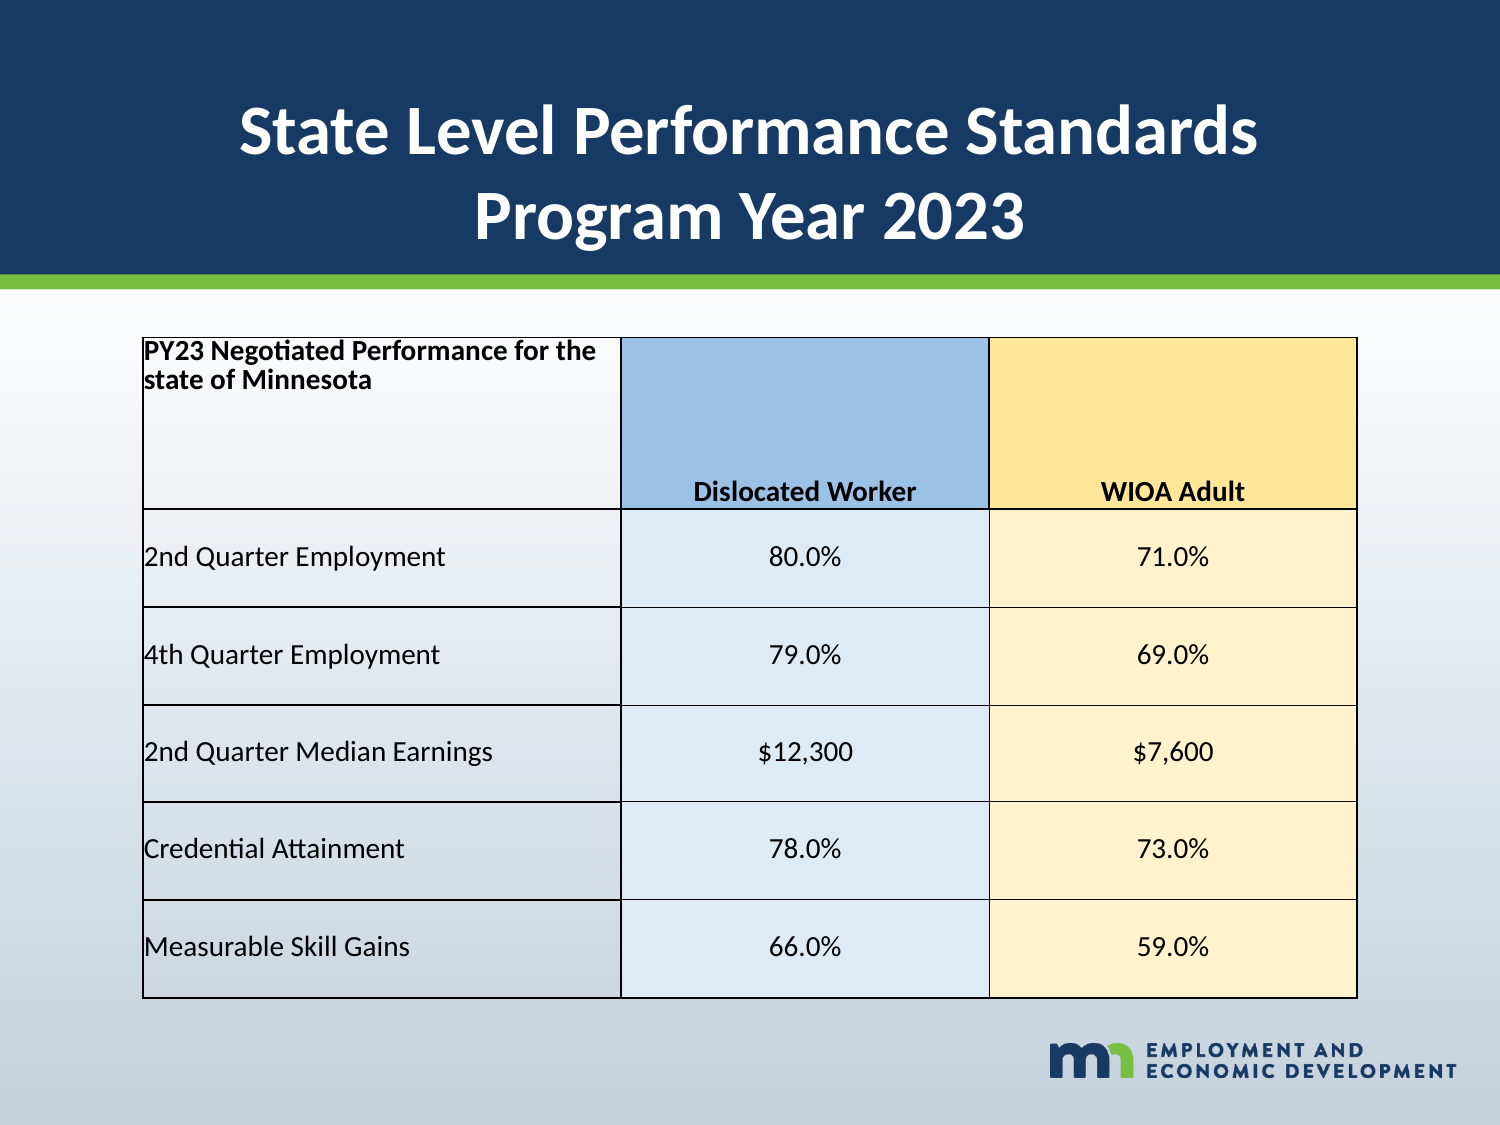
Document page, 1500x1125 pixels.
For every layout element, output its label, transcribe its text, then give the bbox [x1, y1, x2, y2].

table_cell 59.0% [990, 900, 1356, 997]
title State Level Performance Standards Program Year 2023 [37, 37, 1463, 300]
table_cell 69.0% [990, 608, 1356, 705]
table_cell $12,300 [622, 706, 989, 801]
table_cell 66.0% [622, 900, 989, 997]
table_cell 71.0% [990, 510, 1356, 607]
table_cell 2nd Quarter Median Earnings [144, 706, 620, 801]
table_cell 79.0% [622, 608, 989, 705]
table_cell Credential Attainment [144, 803, 620, 899]
table_cell 2nd Quarter Employment [144, 510, 620, 606]
table_header WIOA Adult [990, 338, 1356, 508]
table_cell 78.0% [622, 802, 989, 899]
table_cell Measurable Skill Gains [144, 901, 620, 997]
table_cell 73.0% [990, 802, 1356, 899]
table_header PY23 Negotiated Performance for the state of Minnesota [144, 338, 620, 508]
table_cell $7,600 [990, 706, 1356, 801]
table_cell 80.0% [622, 510, 989, 607]
table_header Dislocated Worker [622, 338, 988, 508]
picture [0, 0, 1500, 1125]
table_cell 4th Quarter Employment [144, 608, 620, 704]
